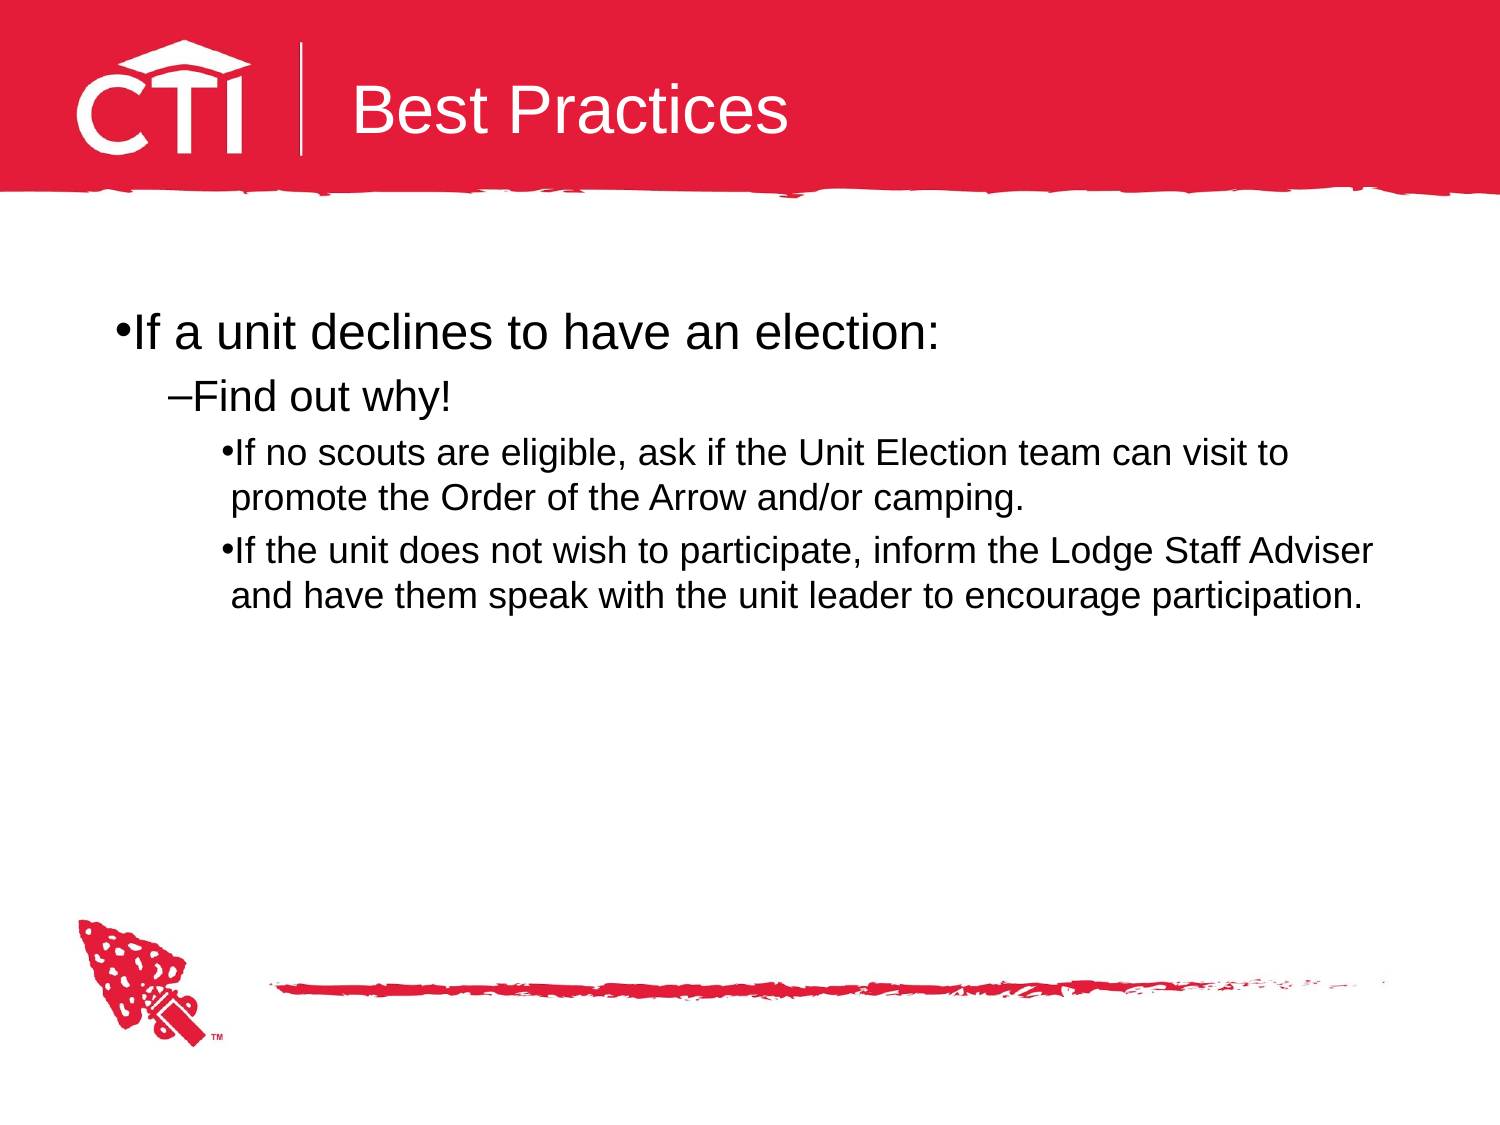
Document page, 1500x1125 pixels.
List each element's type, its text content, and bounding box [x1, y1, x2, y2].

picture [0, 0, 1500, 1125]
title Best Practices [336, 45, 1425, 168]
list If a unit declines to have an election: Find out why! If no scouts are eligible, ask if the Unit Election team can visit to promote the Order of the Arrow and/or camping. If the unit does not wish to participate, inform the Lodge Staff Adviser and have them speak with the unit leader to encourage participation. [75, 284, 1425, 1005]
